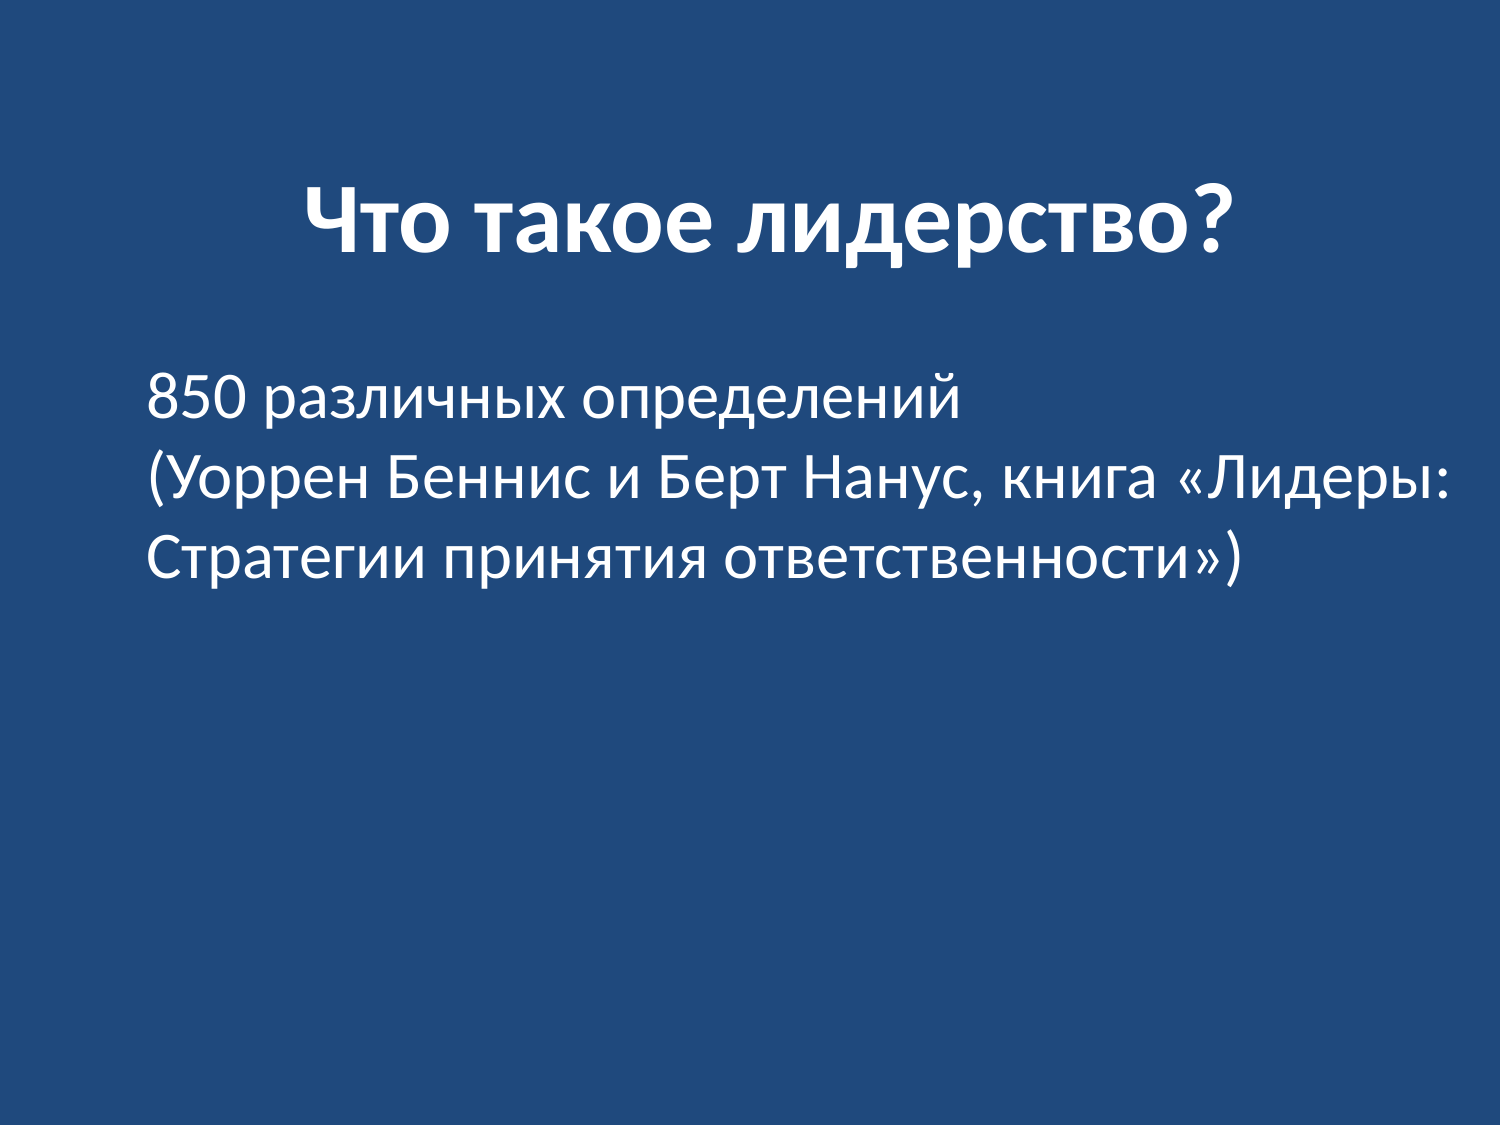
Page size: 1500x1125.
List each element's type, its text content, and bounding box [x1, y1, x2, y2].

text_box Что такое лидерство? 850 различных определений (Уоррен Беннис и Берт Нанус, книга «Лидеры: Стратегии принятия ответственности») [131, 145, 1500, 600]
